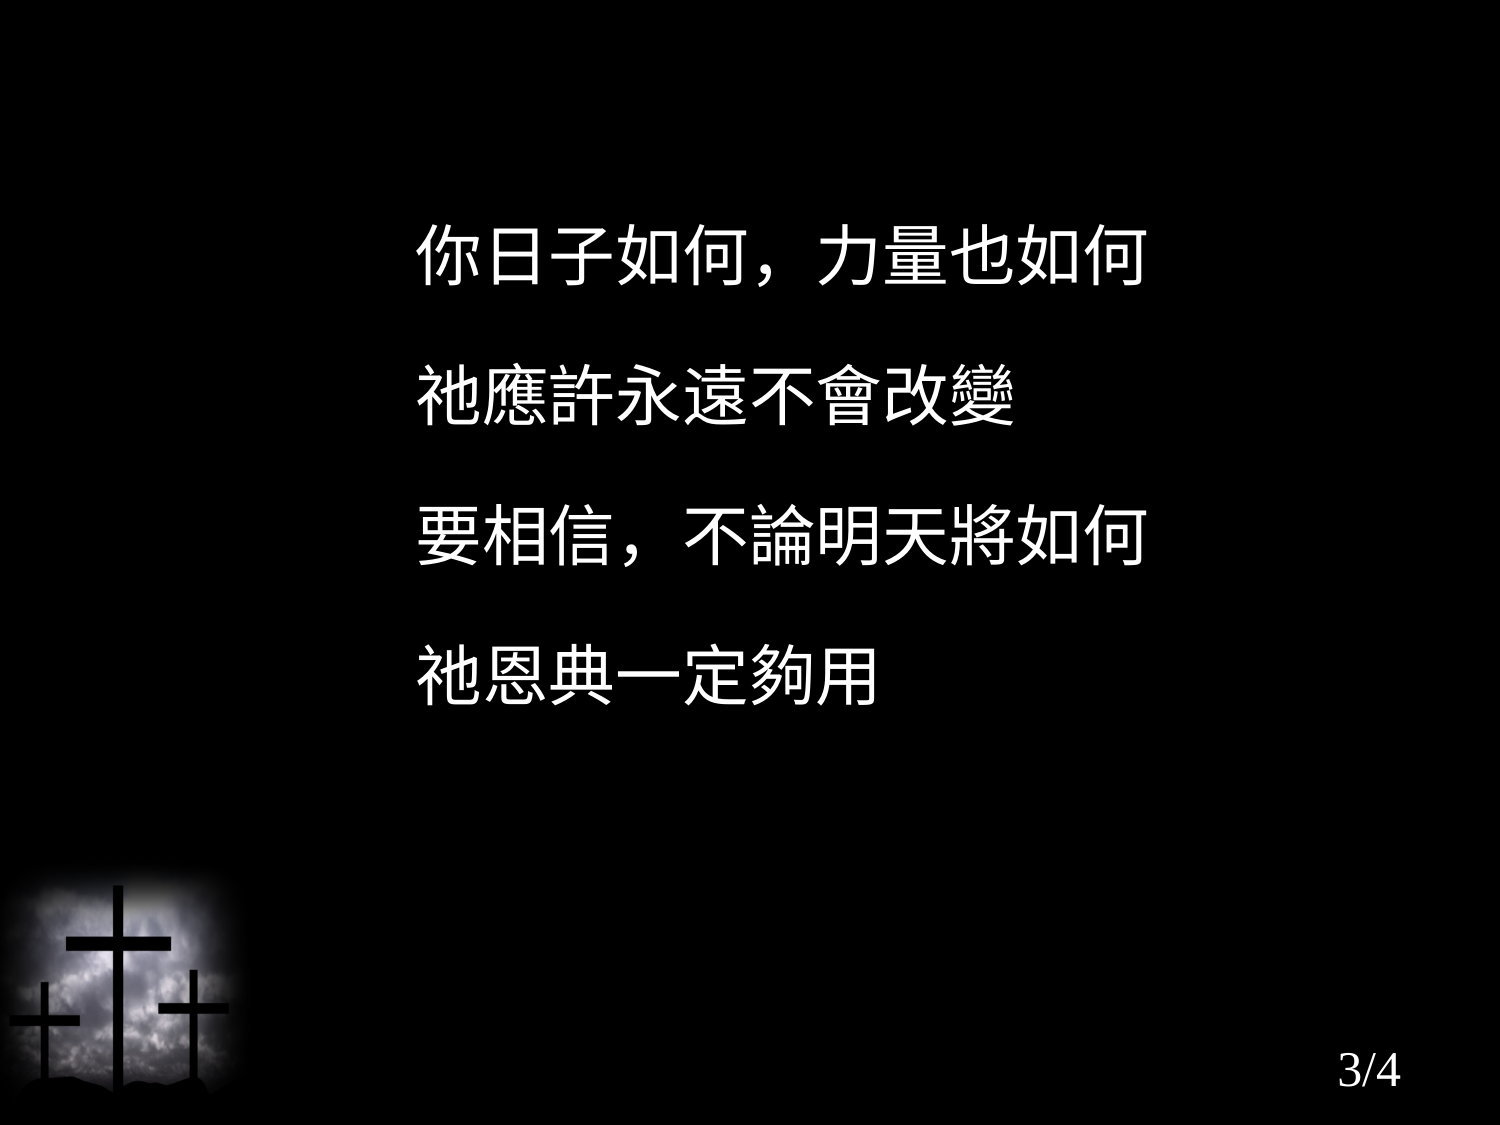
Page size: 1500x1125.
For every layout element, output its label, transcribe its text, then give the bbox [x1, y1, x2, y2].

text_box 3/4 [1322, 1029, 1500, 1104]
picture [0, 856, 256, 1125]
text_box 你日子如何，力量也如何 祂應許永遠不會改變 要相信，不論明天將如何 祂恩典一定夠用 [400, 206, 1383, 722]
